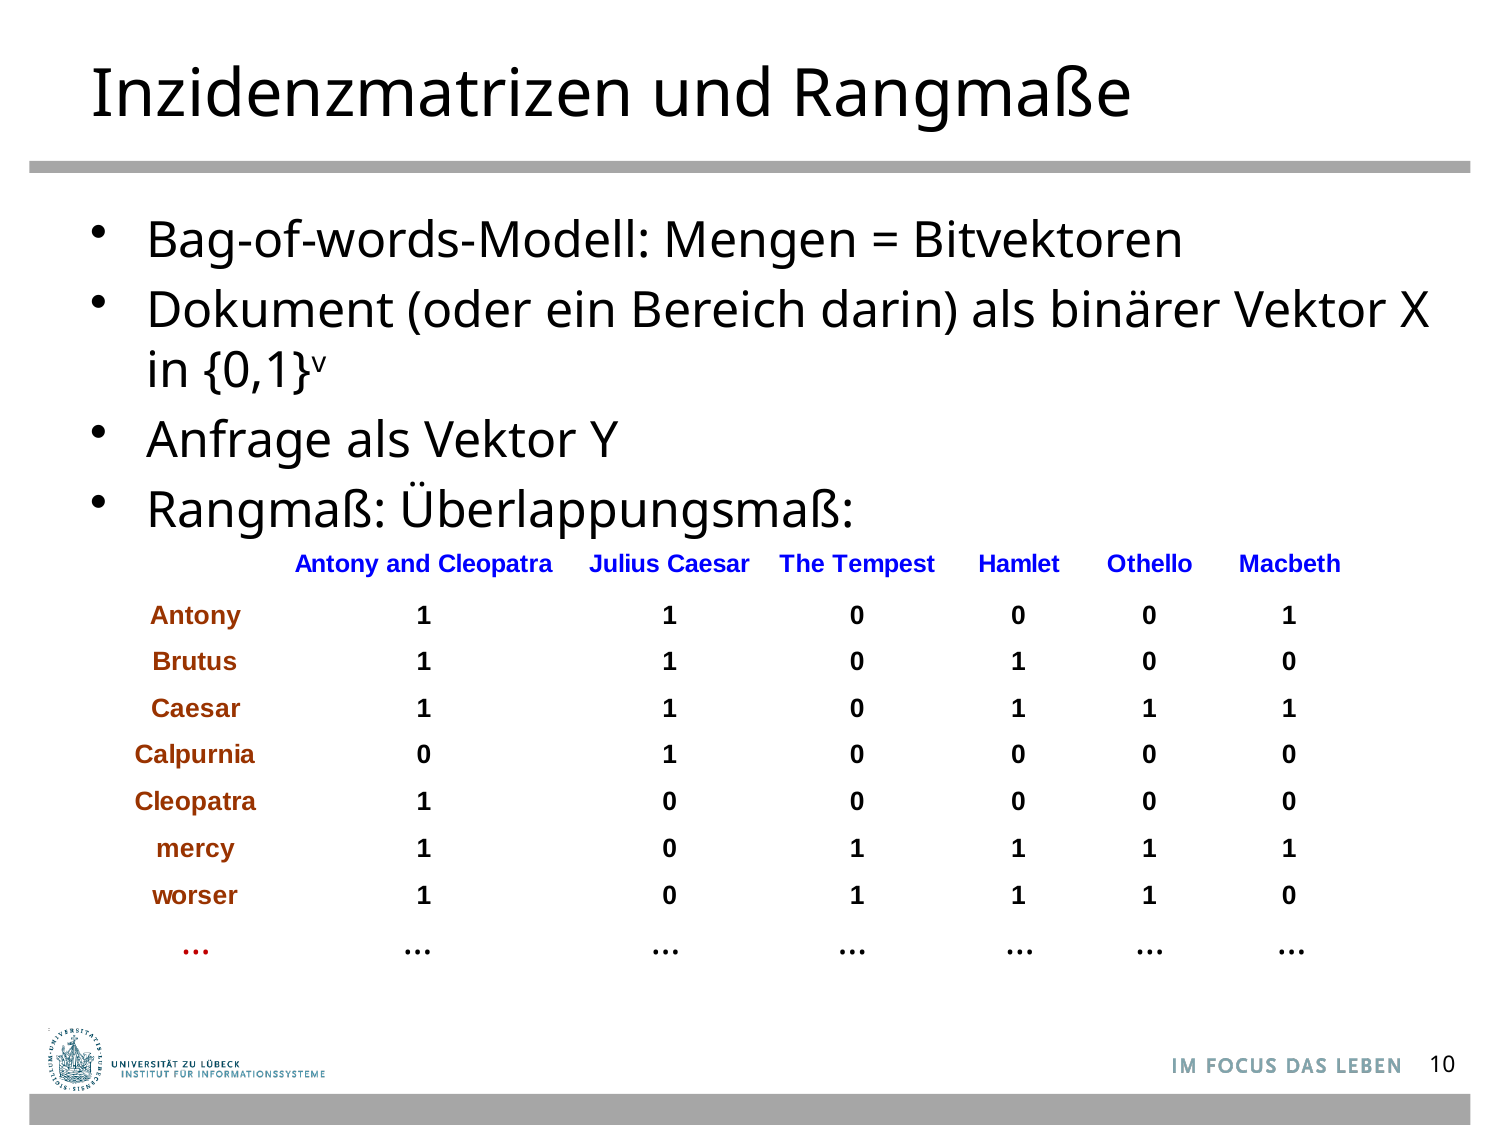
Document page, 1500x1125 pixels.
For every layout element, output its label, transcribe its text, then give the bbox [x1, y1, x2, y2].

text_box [111, 538, 1372, 922]
text_box … [636, 930, 696, 969]
picture [1173, 1058, 1305, 1073]
slide_number 10 [1305, 1050, 1471, 1083]
text_box … [166, 930, 226, 969]
text_box … [822, 930, 883, 969]
text_box … [388, 930, 448, 969]
text_box … [1120, 930, 1180, 969]
text_box … [990, 930, 1050, 969]
text_box … [1262, 930, 1322, 969]
title Inzidenzmatrizen und Rangmaße [76, 42, 1427, 126]
